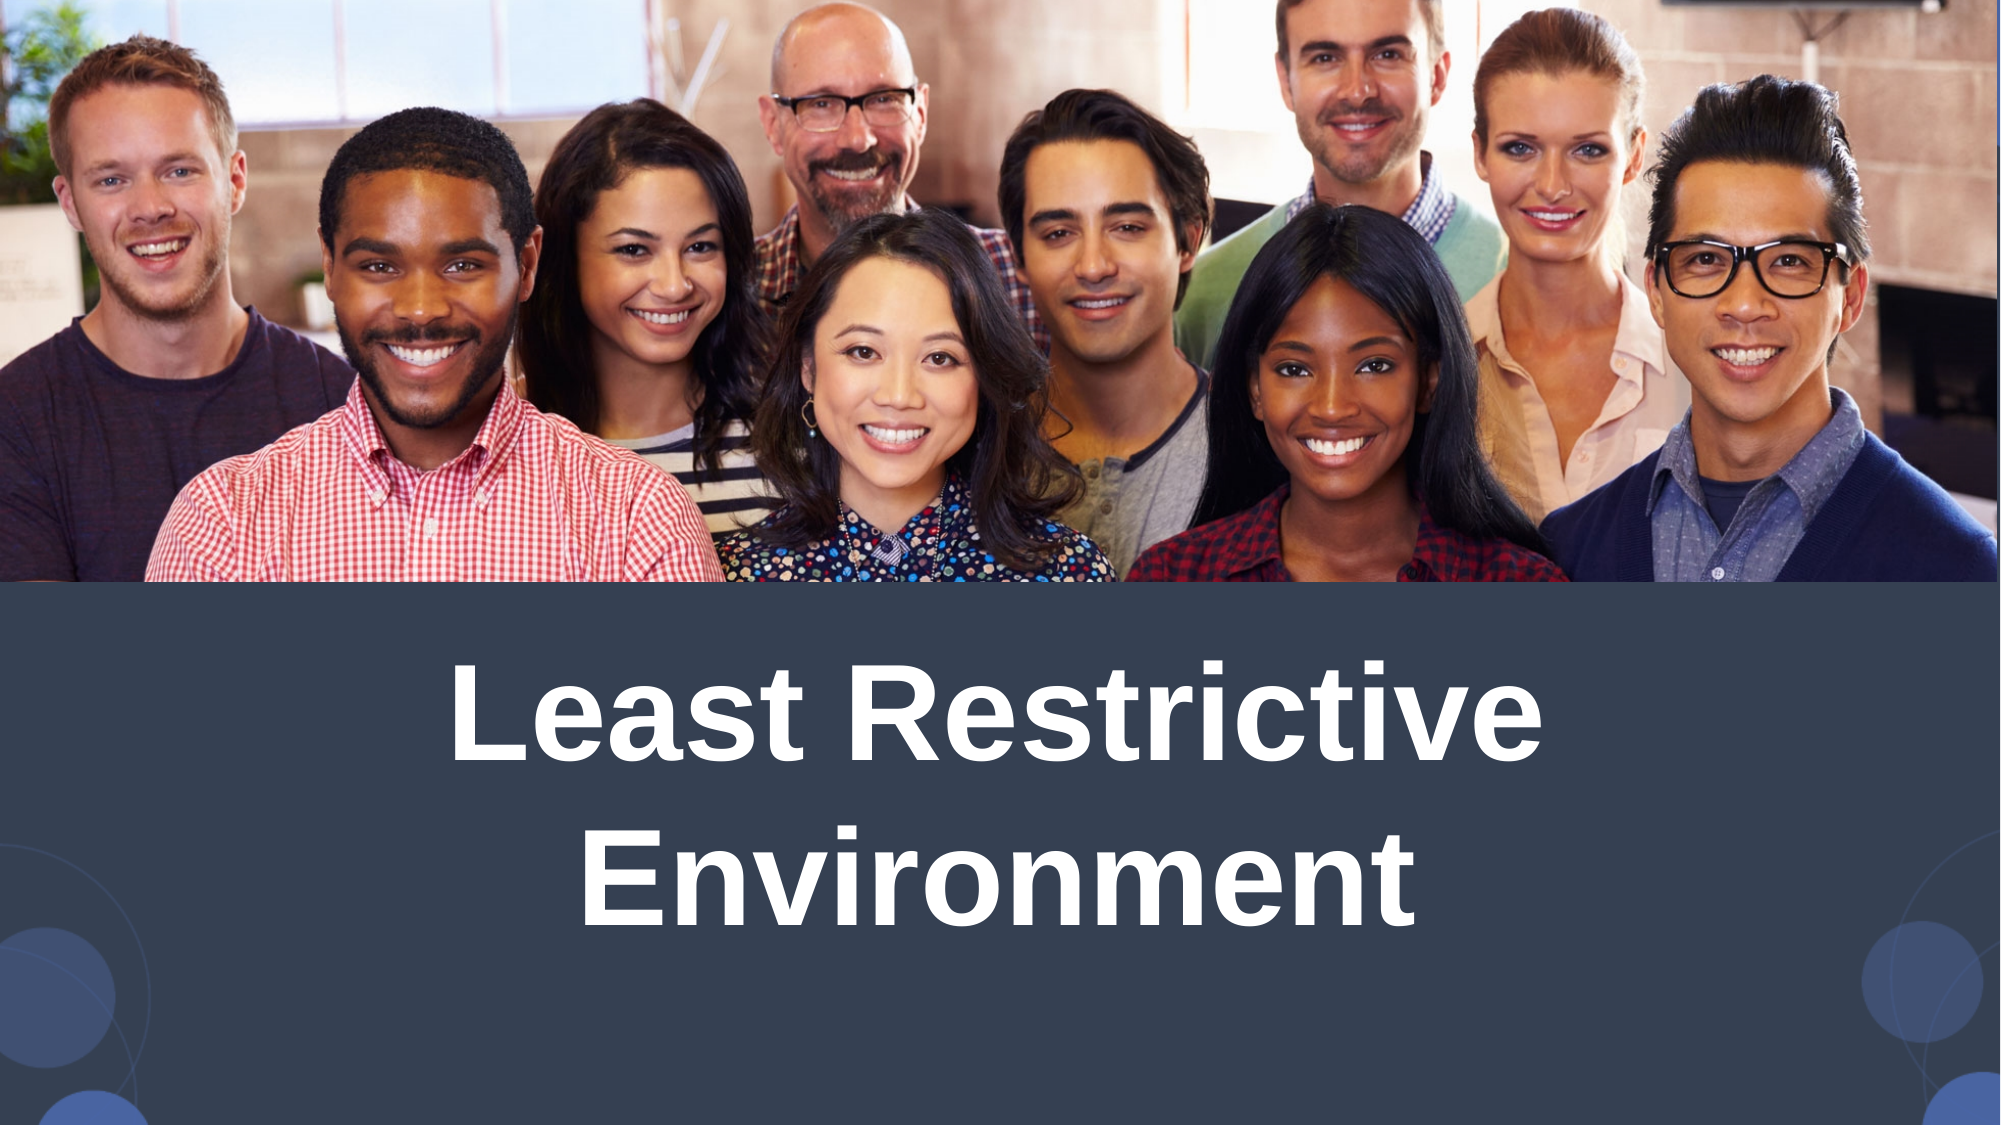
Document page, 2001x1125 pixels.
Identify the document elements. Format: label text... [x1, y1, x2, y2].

title Least Restrictive Environment [106, 581, 1888, 994]
picture [0, 0, 2001, 1125]
